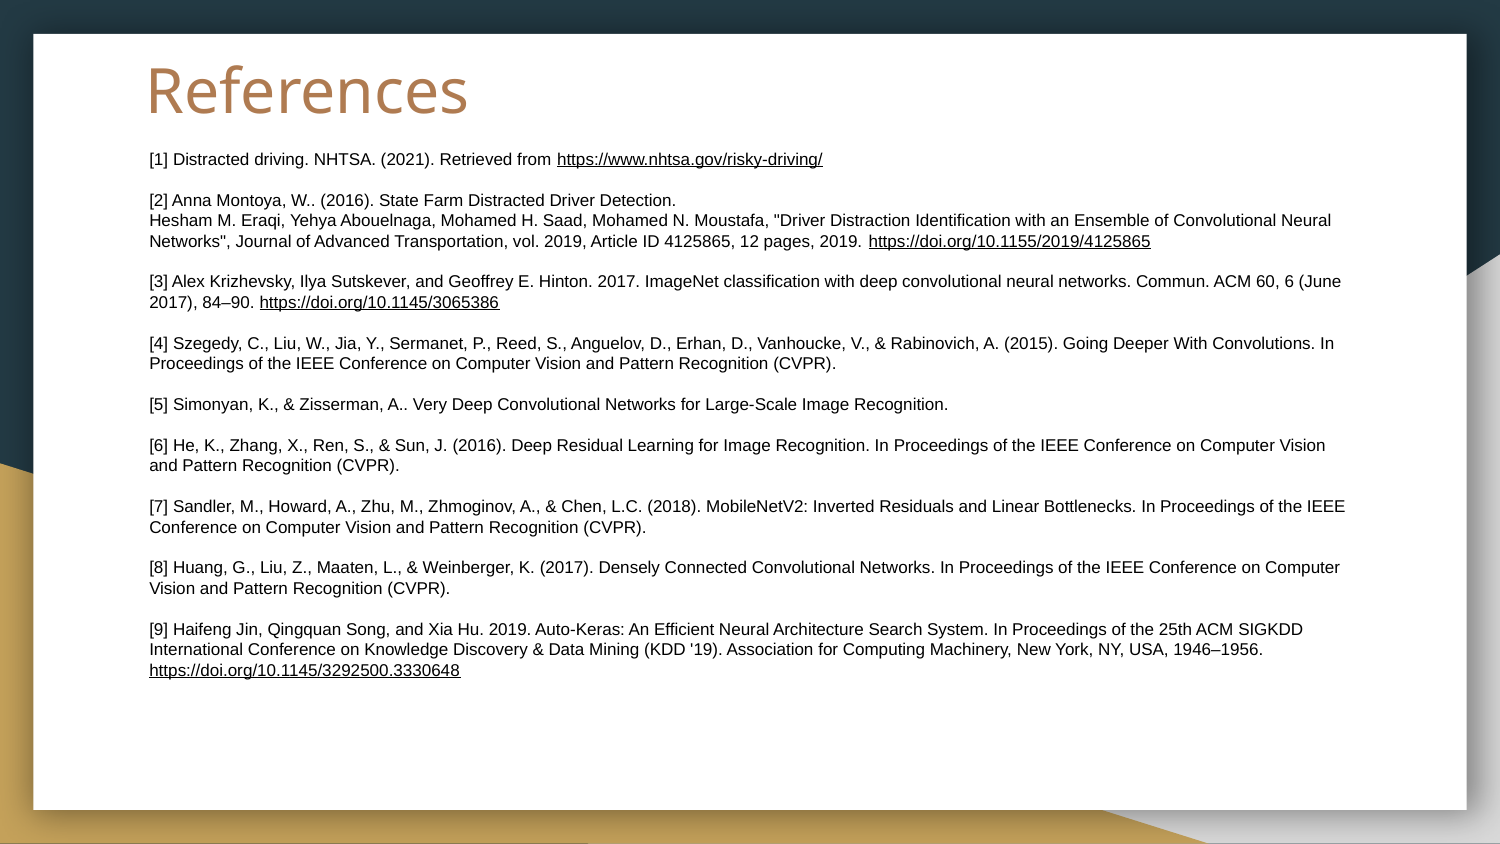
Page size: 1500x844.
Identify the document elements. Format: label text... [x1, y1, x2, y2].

list [1] Distracted driving. NHTSA. (2021). Retrieved from https://www.nhtsa.gov/risky-driving/ [2] Anna Montoya, W.. (2016). State Farm Distracted Driver Detection. Hesham M. Eraqi, Yehya Abouelnaga, Mohamed H. Saad, Mohamed N. Moustafa, "Driver Distraction Identification with an Ensemble of Convolutional Neural Networks", Journal of Advanced Transportation, vol. 2019, Article ID 4125865, 12 pages, 2019. https://doi.org/10.1155/2019/4125865 [3] Alex Krizhevsky, Ilya Sutskever, and Geoffrey E. Hinton. 2017. ImageNet classification with deep convolutional neural networks. Commun. ACM 60, 6 (June 2017), 84–90. https://doi.org/10.1145/3065386 [4] Szegedy, C., Liu, W., Jia, Y., Sermanet, P., Reed, S., Anguelov, D., Erhan, D., Vanhoucke, V., & Rabinovich, A. (2015). Going Deeper With Convolutions. In Proceedings of the IEEE Conference on Computer Vision and Pattern Recognition (CVPR). [5] Simonyan, K., & Zisserman, A.. Very Deep Convolutional Networks for Large-Scale Image Recognition. [6] He, K., Zhang, X., Ren, S., & Sun, J. (2016). Deep Residual Learning for Image Recognition. In Proceedings of the IEEE Conference on Computer Vision and Pattern Recognition (CVPR). [7] Sandler, M., Howard, A., Zhu, M., Zhmoginov, A., & Chen, L.C. (2018). MobileNetV2: Inverted Residuals and Linear Bottlenecks. In Proceedings of the IEEE Conference on Computer Vision and Pattern Recognition (CVPR). [8] Huang, G., Liu, Z., Maaten, L., & Weinberger, K. (2017). Densely Connected Convolutional Networks. In Proceedings of the IEEE Conference on Computer Vision and Pattern Recognition (CVPR). [9] Haifeng Jin, Qingquan Song, and Xia Hu. 2019. Auto-Keras: An Efficient Neural Architecture Search System. In Proceedings of the 25th ACM SIGKDD International Conference on Knowledge Discovery & Data Mining (KDD '19). Association for Computing Machinery, New York, NY, USA, 1946–1956. https://doi.org/10.1145/3292500.3330648 [134, 133, 1366, 806]
title References [130, 35, 1362, 193]
